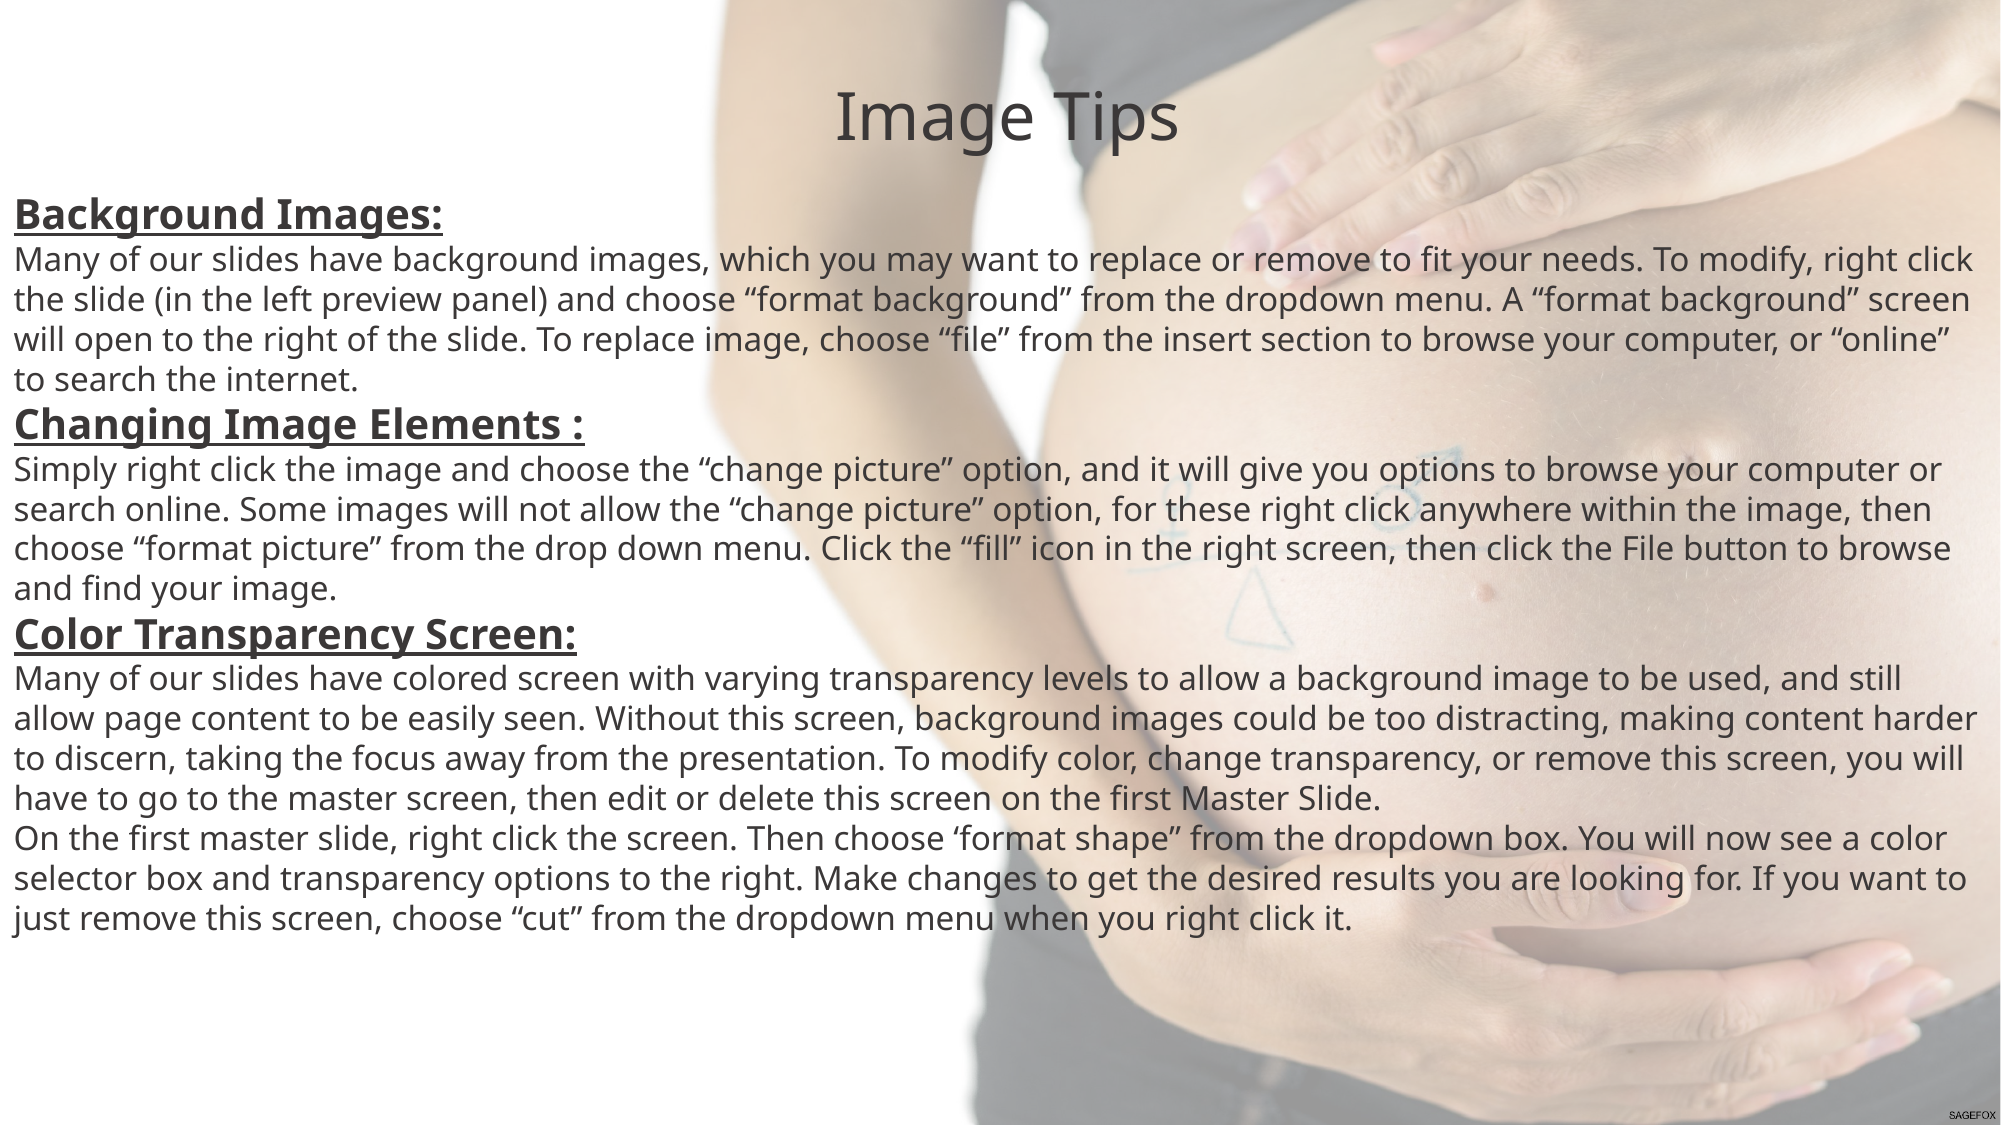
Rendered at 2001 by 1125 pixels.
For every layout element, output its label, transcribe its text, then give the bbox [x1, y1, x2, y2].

title Image Tips [597, 59, 1420, 177]
text_box Background Images: Many of our slides have background images, which you may want to replace or remove to fit your needs. To modify, right click the slide (in the left preview panel) and choose “format background” from the dropdown menu. A “format background” screen will open to the right of the slide. To replace image, choose “file” from the insert section to browse your computer, or “online” to search the internet. Changing Image Elements : Simply right click the image and choose the “change picture” option, and it will give you options to browse your computer or search online. Some images will not allow the “change picture” option, for these right click anywhere within the image, then choose “format picture” from the drop down menu. Click the “fill” icon in the right screen, then click the File button to browse and find your image. Color Transparency Screen: Many of our slides have colored screen with varying transparency levels to allow a background image to be used, and still allow page content to be easily seen. Without this screen, background images could be too distracting, making content harder to discern, taking the focus away from the presentation. To modify color, change transparency, or remove this screen, you will have to go to the master screen, then edit or delete this screen on the first Master Slide. On the first master slide, right click the screen. Then choose ‘format shape” from the dropdown box. You will now see a color selector box and transparency options to the right. Make changes to get the desired results you are looking for. If you want to just remove this screen, choose “cut” from the dropdown menu when you right click it. [0, 0, 2000, 1125]
